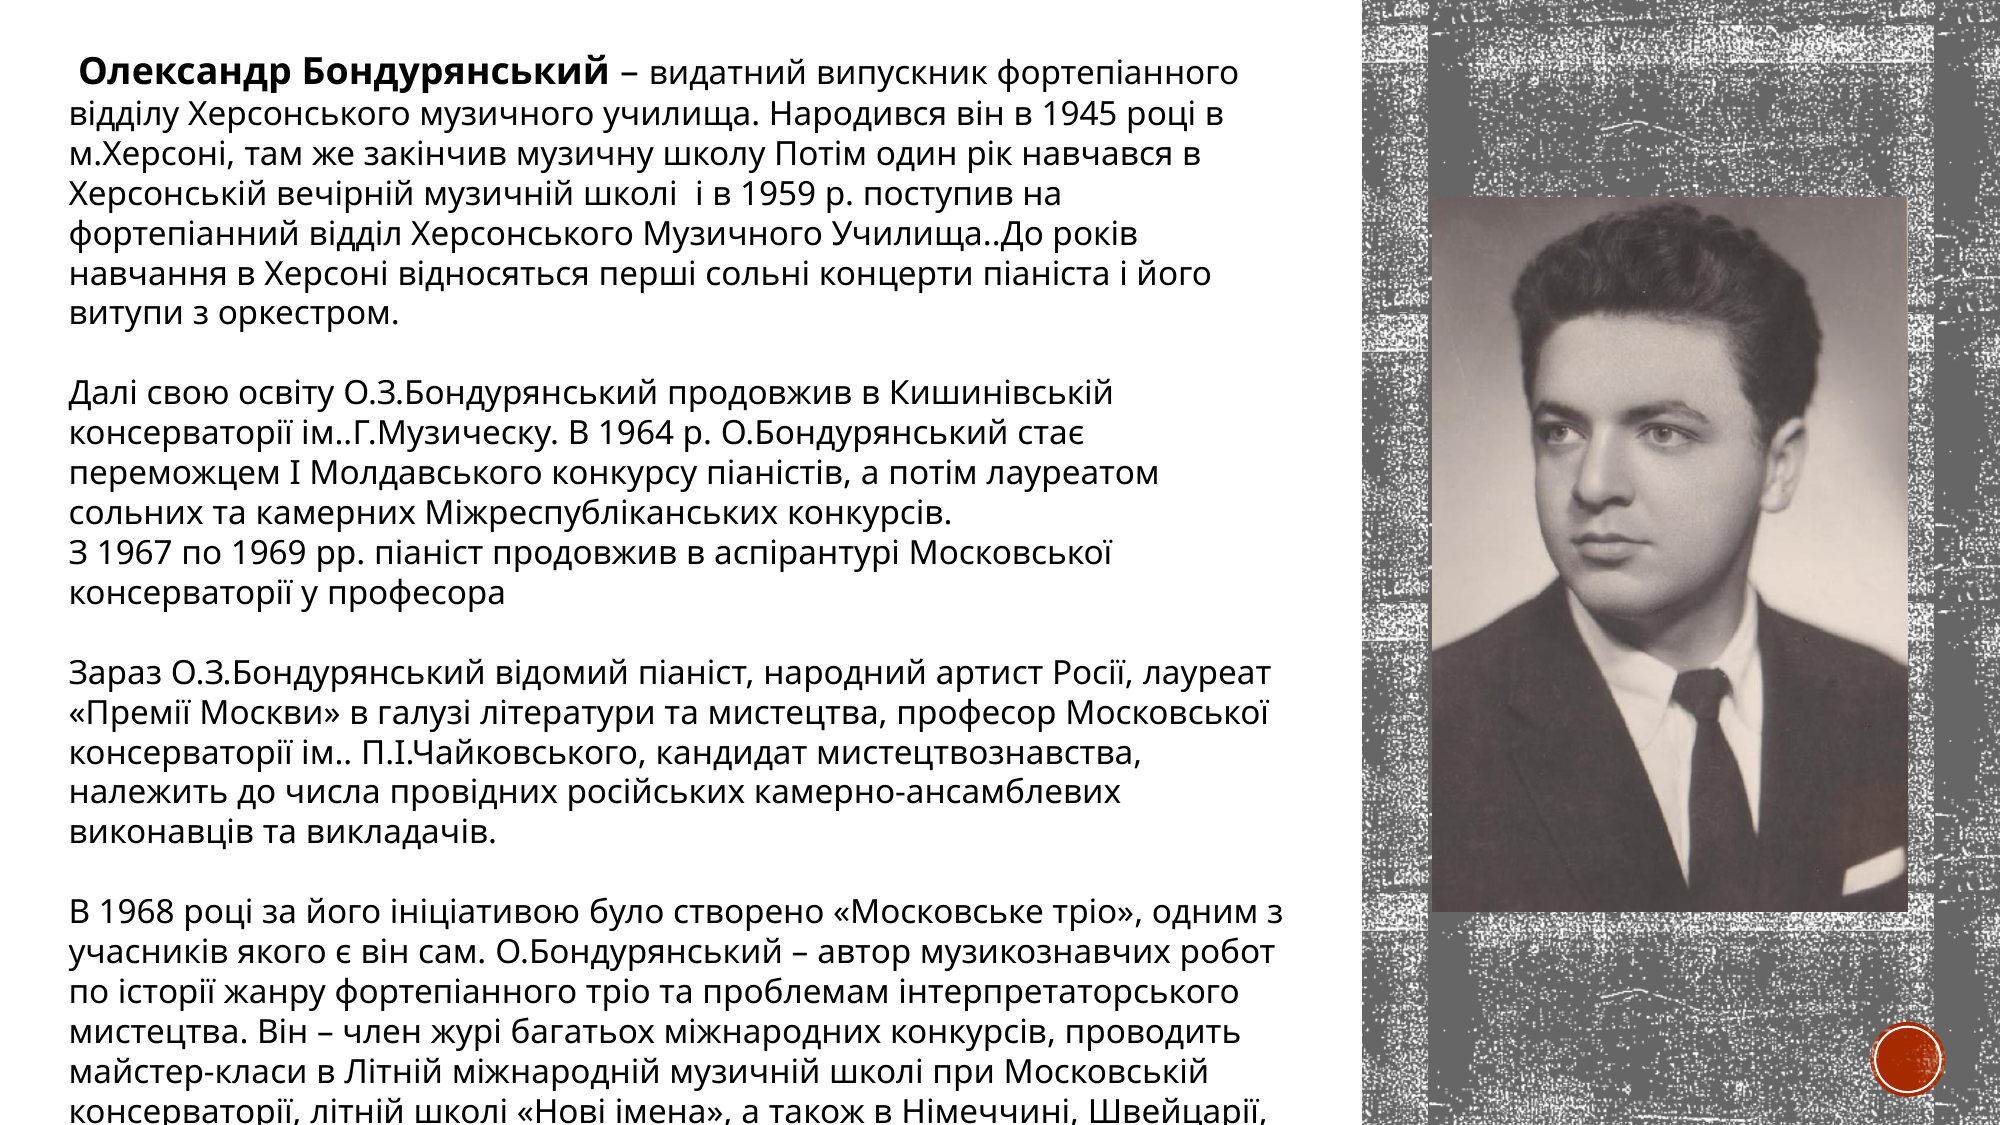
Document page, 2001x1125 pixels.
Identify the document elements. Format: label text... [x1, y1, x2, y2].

text_box Олександр Бондурянський – видатний випускник фортепіанного відділу Херсонського музичного училища. Народився він в 1945 році в м.Херсоні, там же закінчив музичну школу Потім один рік навчався в Херсонській вечірній музичній школі і в 1959 р. поступив на фортепіанний відділ Херсонського Музичного Училища..До років навчання в Херсоні відносяться перші сольні концерти піаніста і його витупи з оркестром. Далі свою освіту О.З.Бондурянський продовжив в Кишинівській консерваторії ім..Г.Музическу. В 1964 р. О.Бондурянський стає переможцем І Молдавського конкурсу піаністів, а потім лауреатом сольних та камерних Міжреспубліканських конкурсів. З 1967 по 1969 рр. піаніст продовжив в аспірантурі Московської консерваторії у професора Зараз О.З.Бондурянський відомий піаніст, народний артист Росії, лауреат «Премії Москви» в галузі літератури та мистецтва, професор Московської консерваторії ім.. П.І.Чайковського, кандидат мистецтвознавства, належить до числа провідних російських камерно-ансамблевих виконавців та викладачів. В 1968 році за його ініціативою було створено «Московське тріо», одним з учасників якого є він сам. О.Бондурянський – автор музикознавчих робот по історії жанру фортепіанного тріо та проблемам інтерпретаторського мистецтва. Він – член журі багатьох міжнародних конкурсів, проводить майстер-класи в Літній міжнародній музичній школі при Московській консерваторії, літній школі «Нові імена», а також в Німеччині, Швейцарії, Фінляндії та інших країнах. [53, 39, 1310, 1125]
picture [1432, 197, 1908, 912]
